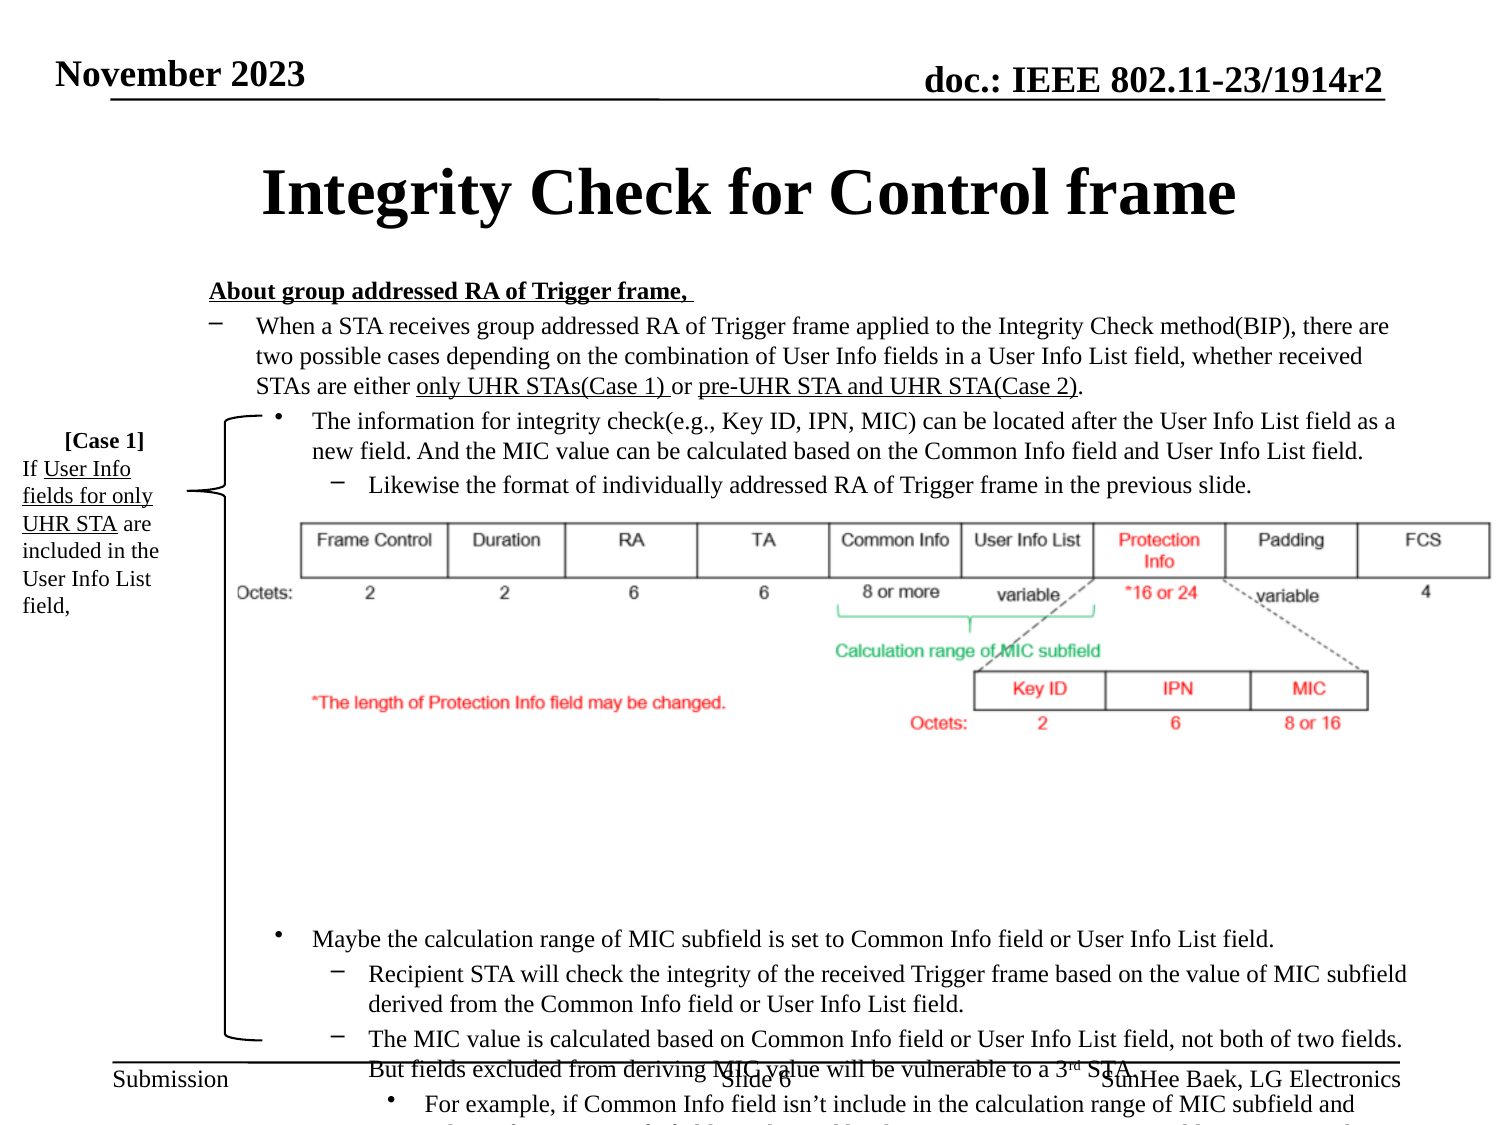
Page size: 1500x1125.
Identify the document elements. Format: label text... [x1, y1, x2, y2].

text_box [Case 1] If User Info fields for only UHR STA are included in the User Info List field, [7, 418, 202, 626]
title Integrity Check for Control frame [112, 112, 1388, 263]
picture [237, 509, 1499, 738]
footer SunHee Baek, LG Electronics [1096, 1061, 1402, 1093]
list About group addressed RA of Trigger frame, When a STA receives group addressed RA of Trigger frame applied to the Integrity Check method(BIP), there are two possible cases depending on the combination of User Info fields in a User Info List field, whether received STAs are either only UHR STAs(Case 1) or pre-UHR STA and UHR STA(Case 2). The information for integrity check(e.g., Key ID, IPN, MIC) can be located after the User Info List field as a new field. And the MIC value can be calculated based on the Common Info field and User Info List field. Likewise the format of individually addressed RA of Trigger frame in the previous slide. Maybe the calculation range of MIC subfield is set to Common Info field or User Info List field. Recipient STA will check the integrity of the received Trigger frame based on the value of MIC subfield derived from the Common Info field or User Info List field. The MIC value is calculated based on Common Info field or User Info List field, not both of two fields. But fields excluded from deriving MIC value will be vulnerable to a 3rd STA. For example, if Common Info field isn’t include in the calculation range of MIC subfield and values of Common Info field are changed by the 3rd STA, recipient STA couldn’t recognize the fact that the values of Common Info field are damaged. [118, 492, 1425, 1063]
text_box [202, 415, 263, 1041]
slide_number Slide 6 [712, 1061, 800, 1093]
list About group addressed RA of Trigger frame, When a STA receives group addressed RA of Trigger frame applied to the Integrity Check method(BIP), there are two possible cases depending on the combination of User Info fields in a User Info List field, whether received STAs are either only UHR STAs(Case 1) or pre-UHR STA and UHR STA(Case 2). The information for integrity check(e.g., Key ID, IPN, MIC) can be located after the User Info List field as a new field. And the MIC value can be calculated based on the Common Info field and User Info List field. Likewise the format of individually addressed RA of Trigger frame in the previous slide. Maybe the calculation range of MIC subfield is set to Common Info field or User Info List field. Recipient STA will check the integrity of the received Trigger frame based on the value of MIC subfield derived from the Common Info field or User Info List field. The MIC value is calculated based on Common Info field or User Info List field, not both of two fields. But fields excluded from deriving MIC value will be vulnerable to a 3rd STA. For example, if Common Info field isn’t include in the calculation range of MIC subfield and values of Common Info field are changed by the 3rd STA, recipient STA couldn’t recognize the fact that the values of Common Info field are damaged. [118, 266, 1425, 507]
